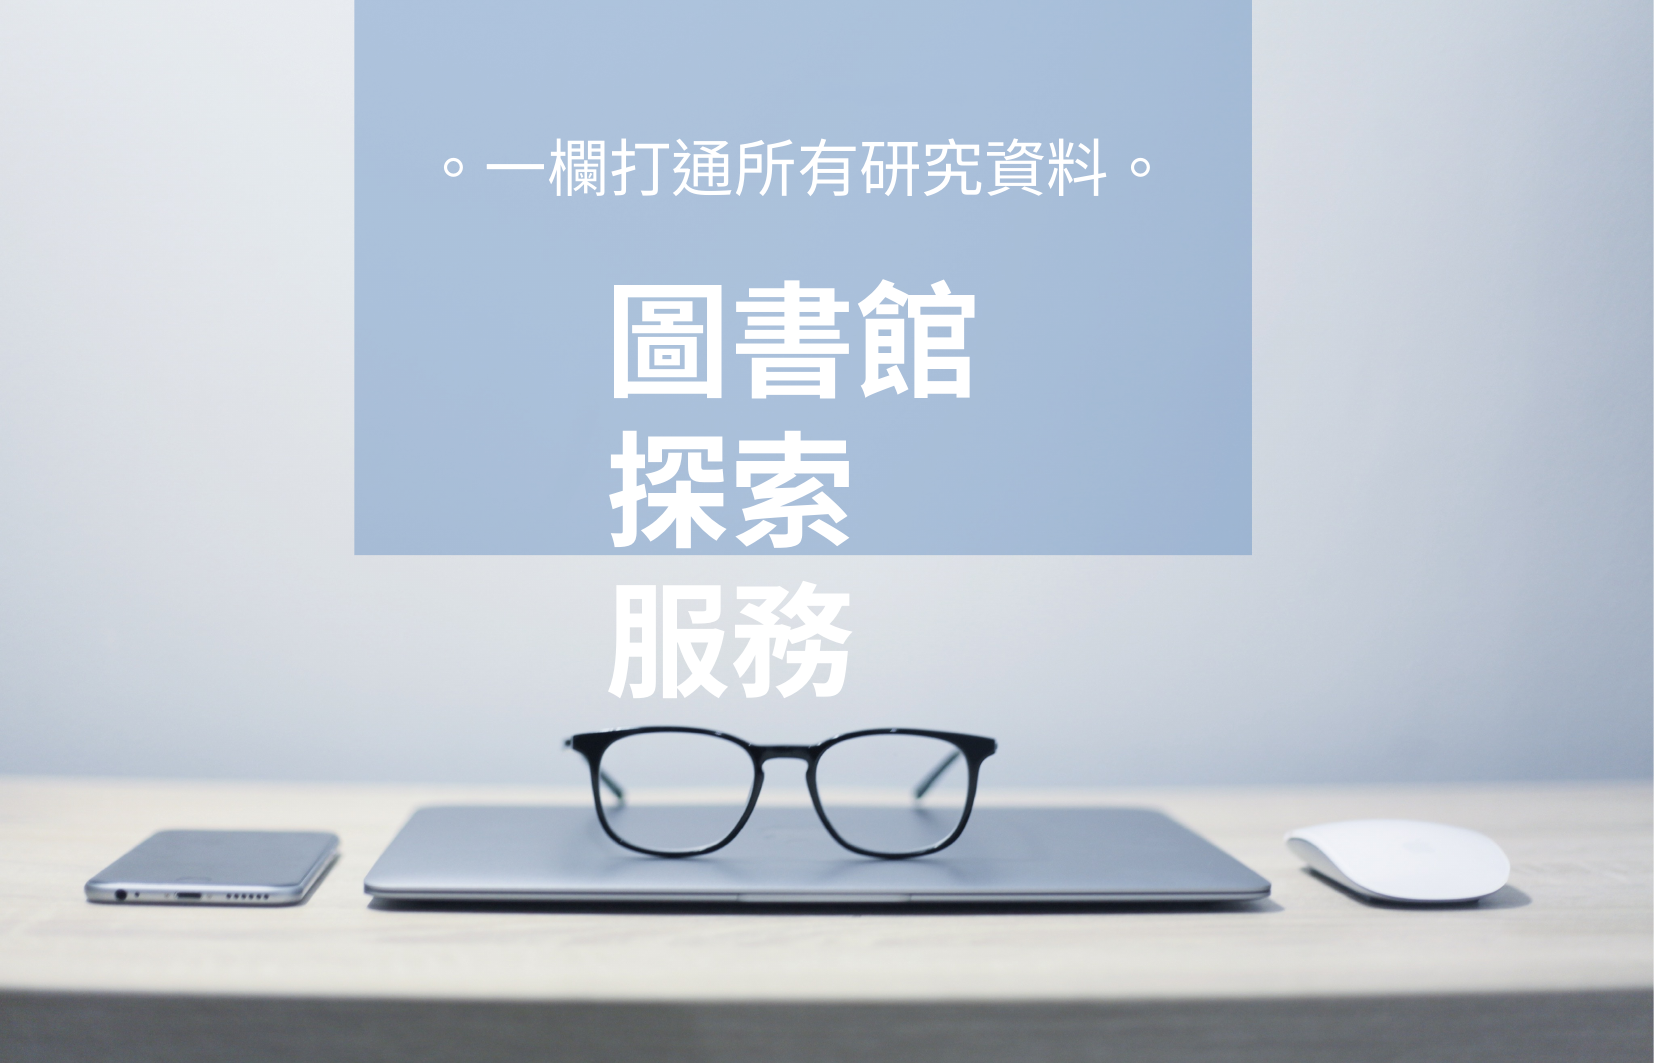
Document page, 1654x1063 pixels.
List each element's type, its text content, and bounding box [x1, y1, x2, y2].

text_box 。一欄打通所有研究資料。 [407, 121, 1199, 211]
picture [0, 0, 1654, 1063]
text_box [352, 0, 1254, 557]
text_box 圖書館探索 服務 [590, 255, 1016, 870]
